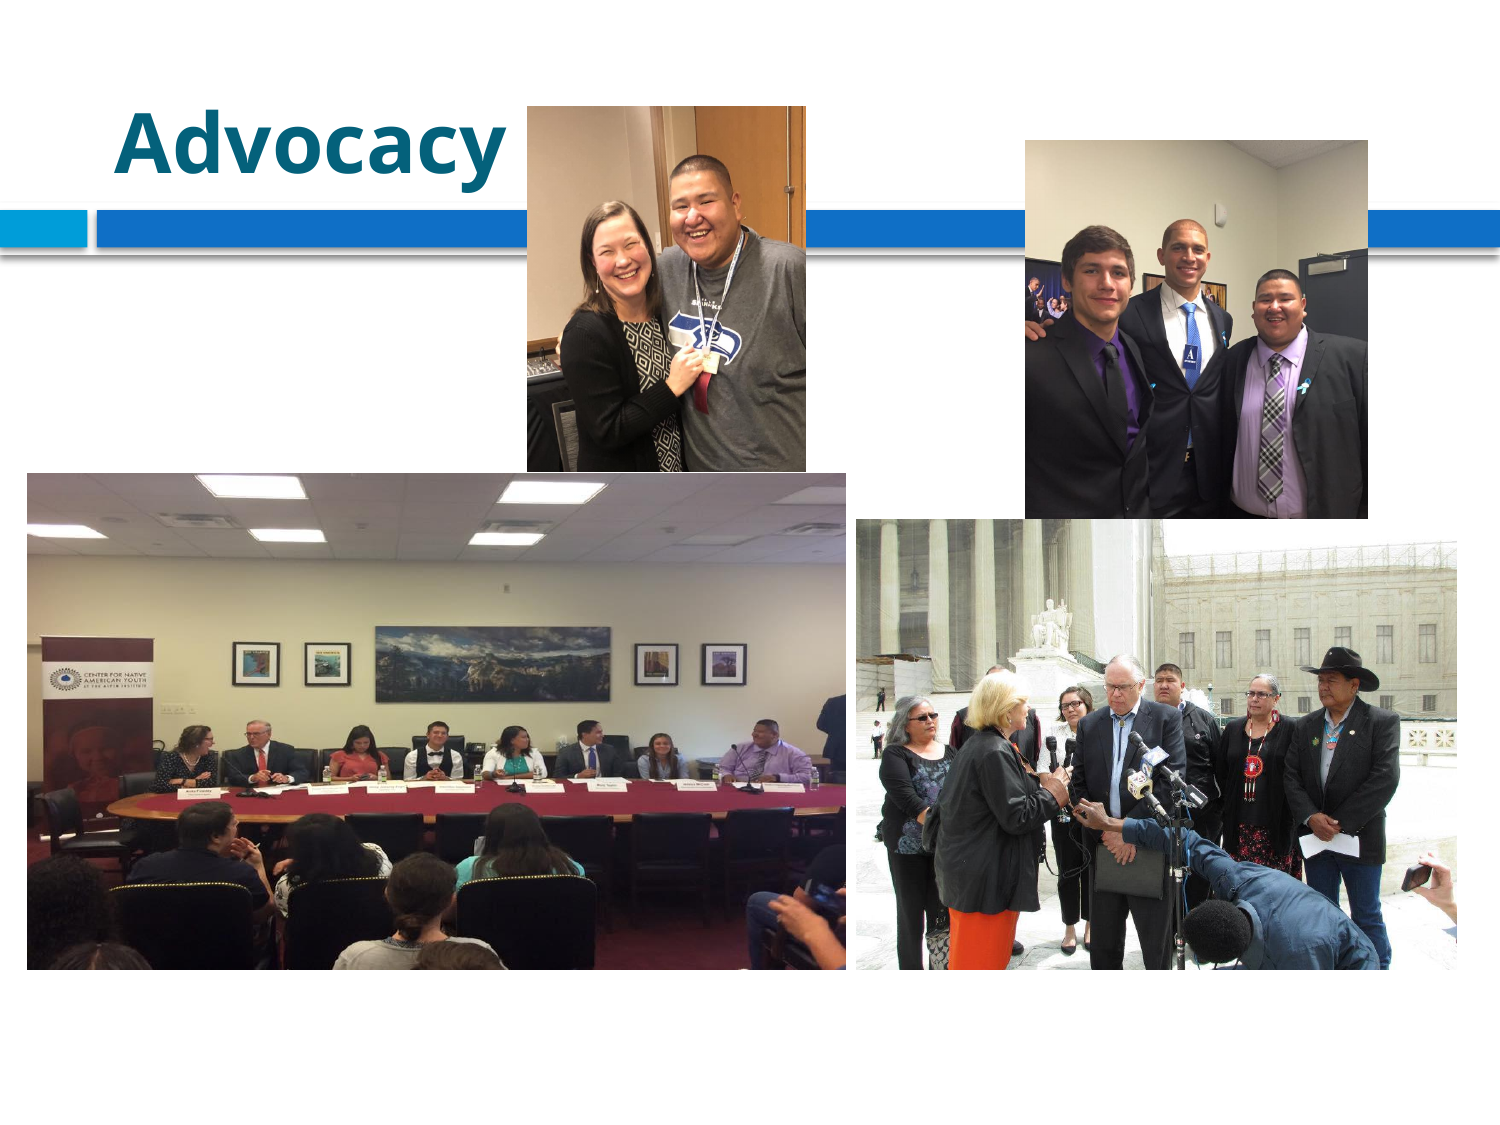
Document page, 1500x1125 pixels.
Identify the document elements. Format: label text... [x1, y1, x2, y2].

title Advocacy [99, 59, 1438, 222]
picture [27, 106, 847, 970]
picture [856, 140, 1458, 970]
